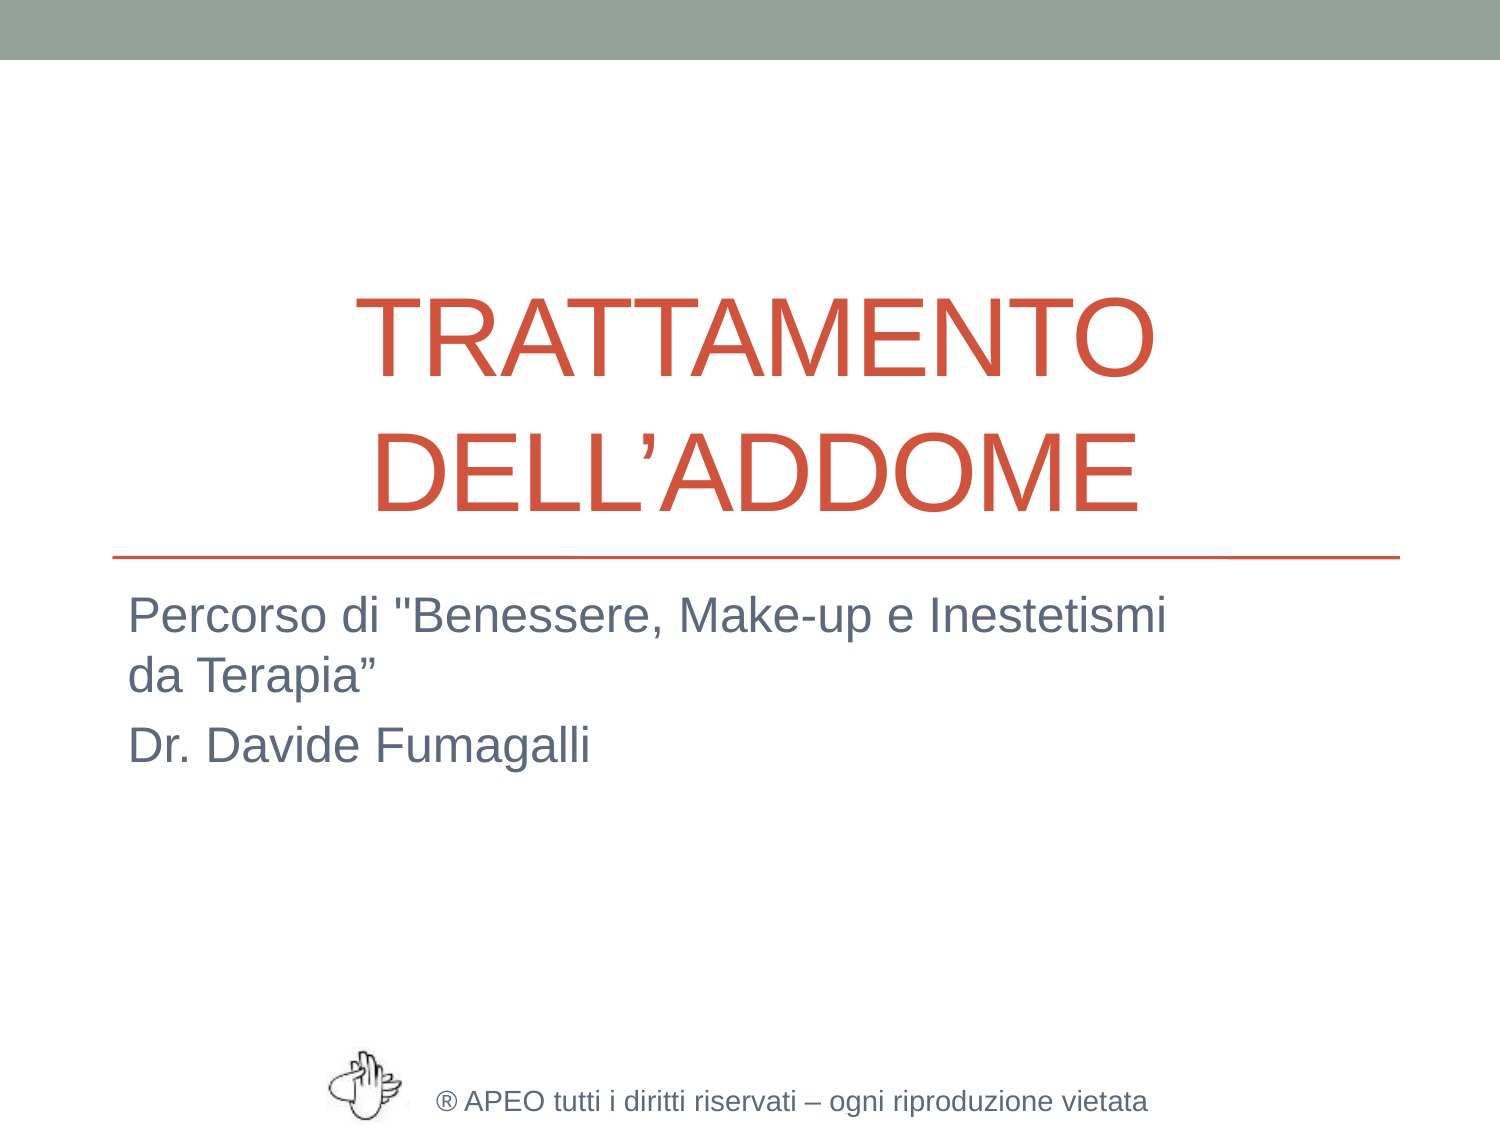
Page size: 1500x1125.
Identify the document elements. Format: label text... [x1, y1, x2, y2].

picture [326, 1047, 410, 1125]
subtitle Percorso di "Benessere, Make-up e Inestetismi da Terapia” Dr. Davide Fumagalli [112, 575, 1250, 863]
title Trattamento dell’addome [112, 224, 1400, 542]
